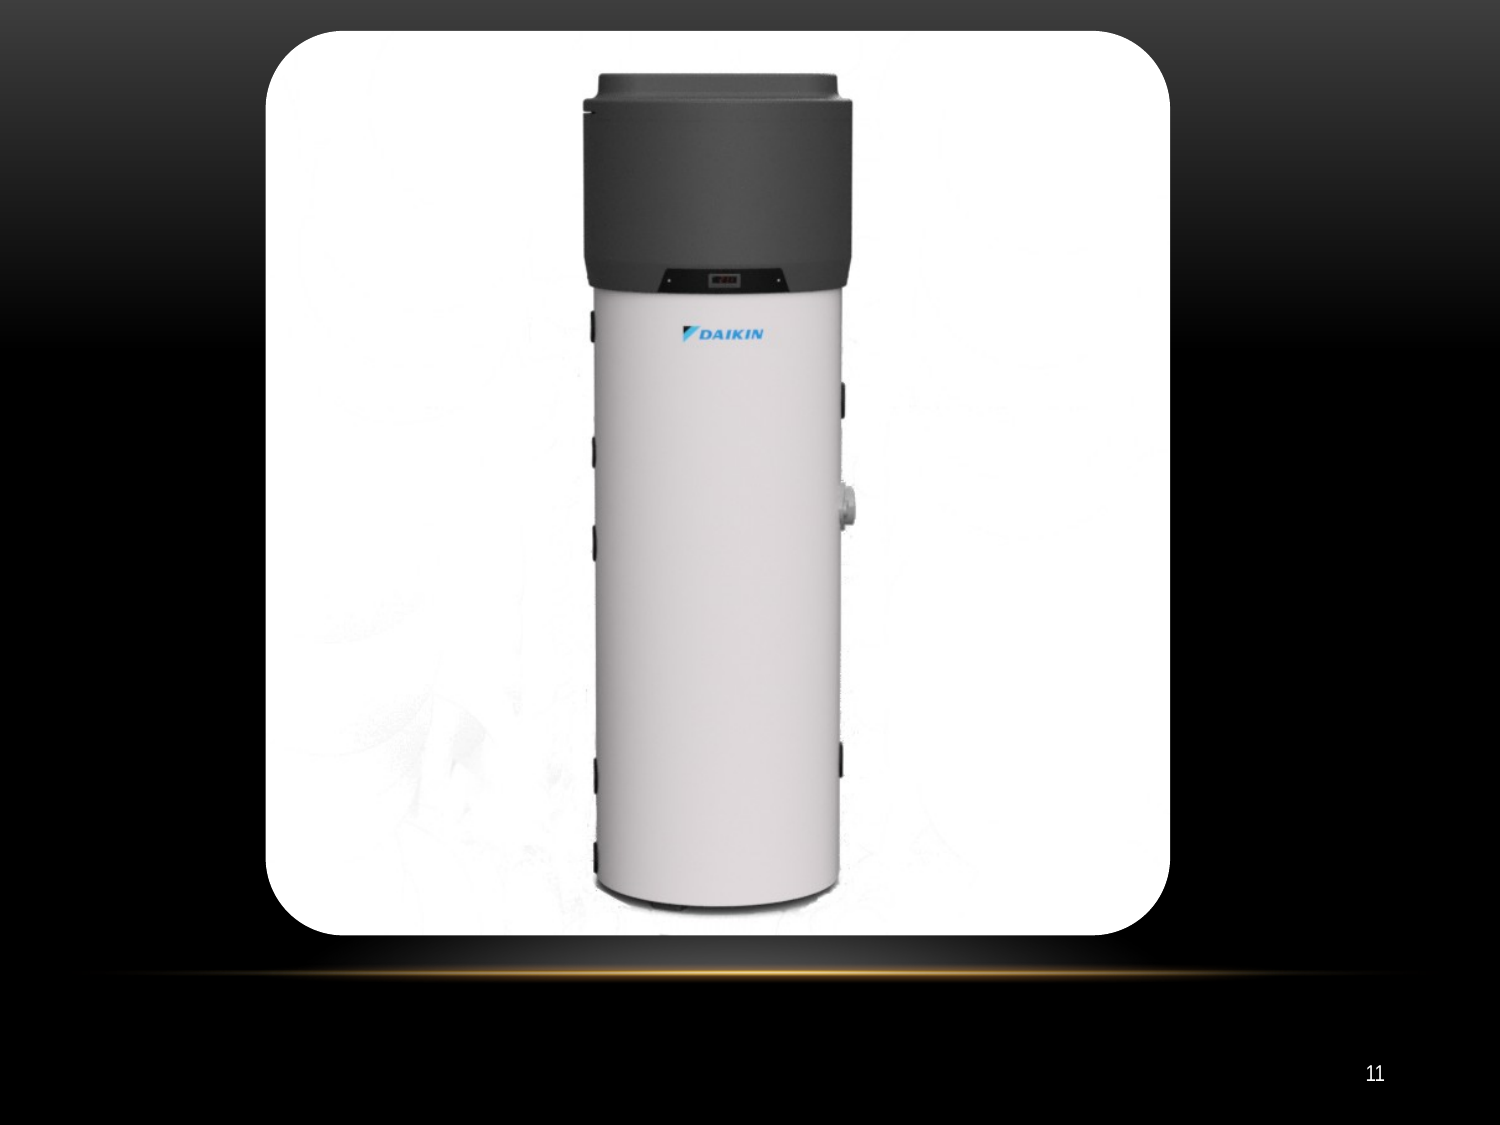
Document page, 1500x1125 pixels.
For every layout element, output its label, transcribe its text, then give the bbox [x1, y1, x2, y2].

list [265, 30, 1171, 936]
slide_number 11 [1237, 1042, 1400, 1103]
picture [0, 0, 1500, 1125]
